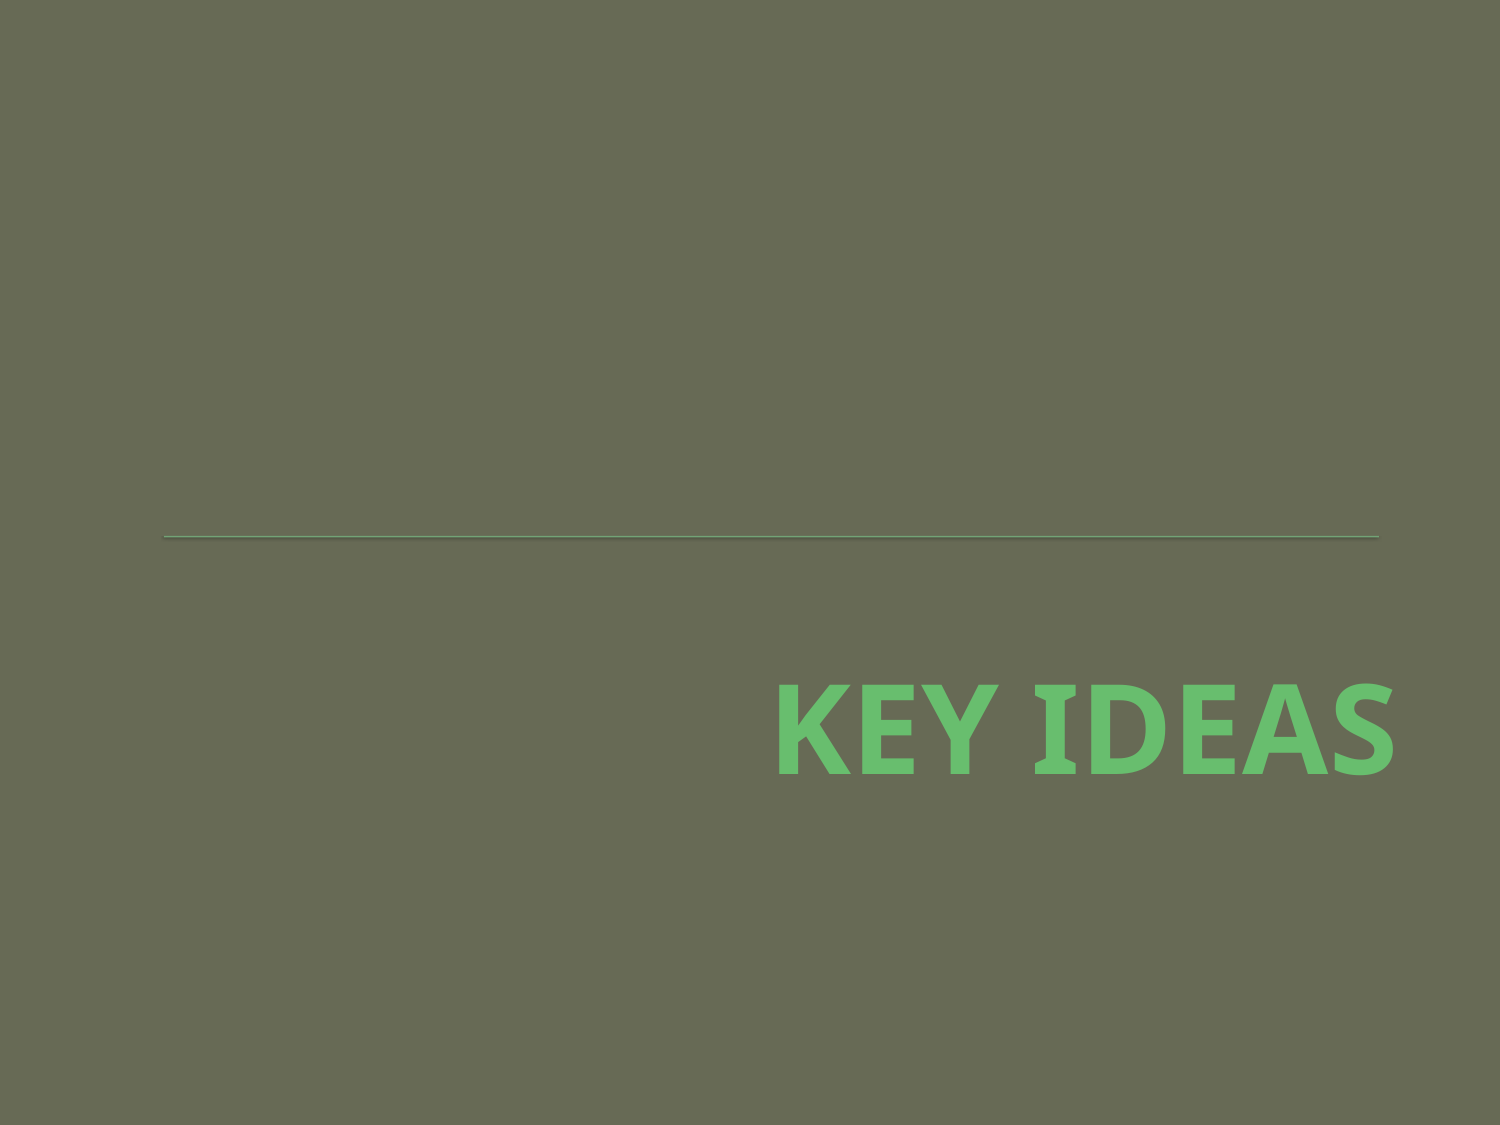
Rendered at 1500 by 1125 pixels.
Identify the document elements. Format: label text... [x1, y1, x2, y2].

title KEY IDEAS [100, 538, 1415, 808]
